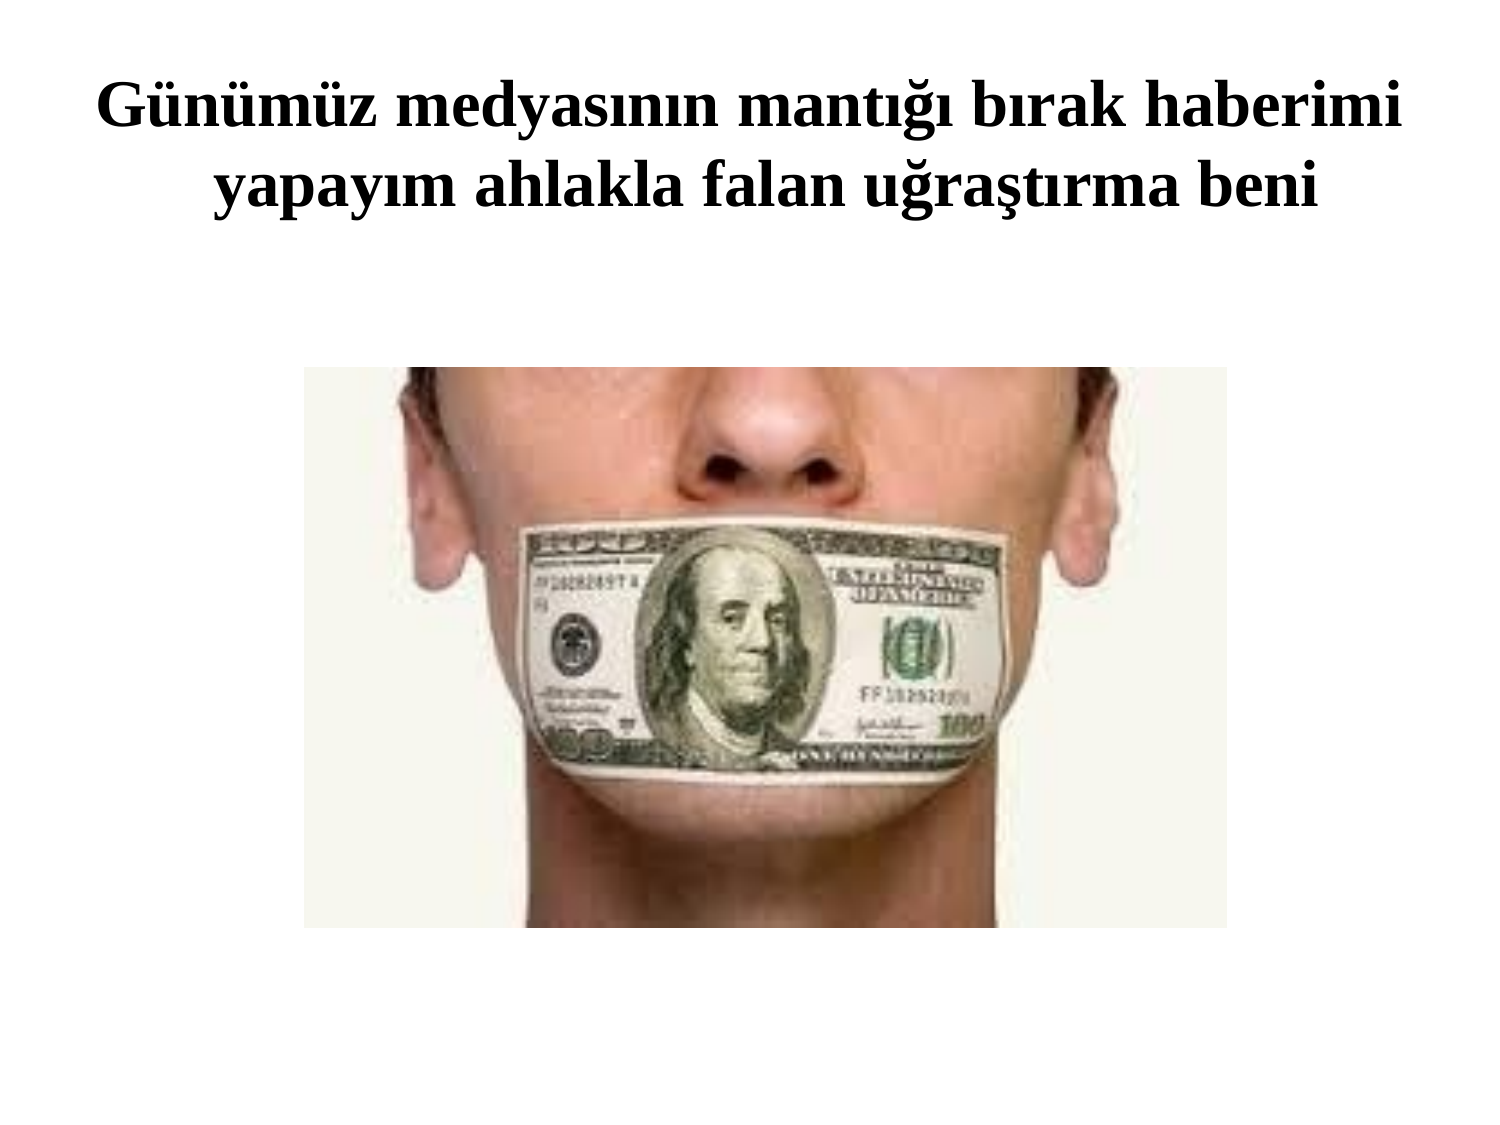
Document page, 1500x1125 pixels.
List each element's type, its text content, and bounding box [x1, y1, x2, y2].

picture [304, 367, 1228, 929]
title Günümüz medyasının mantığı bırak haberimi yapayım ahlakla falan uğraştırma beni [92, 55, 1408, 249]
